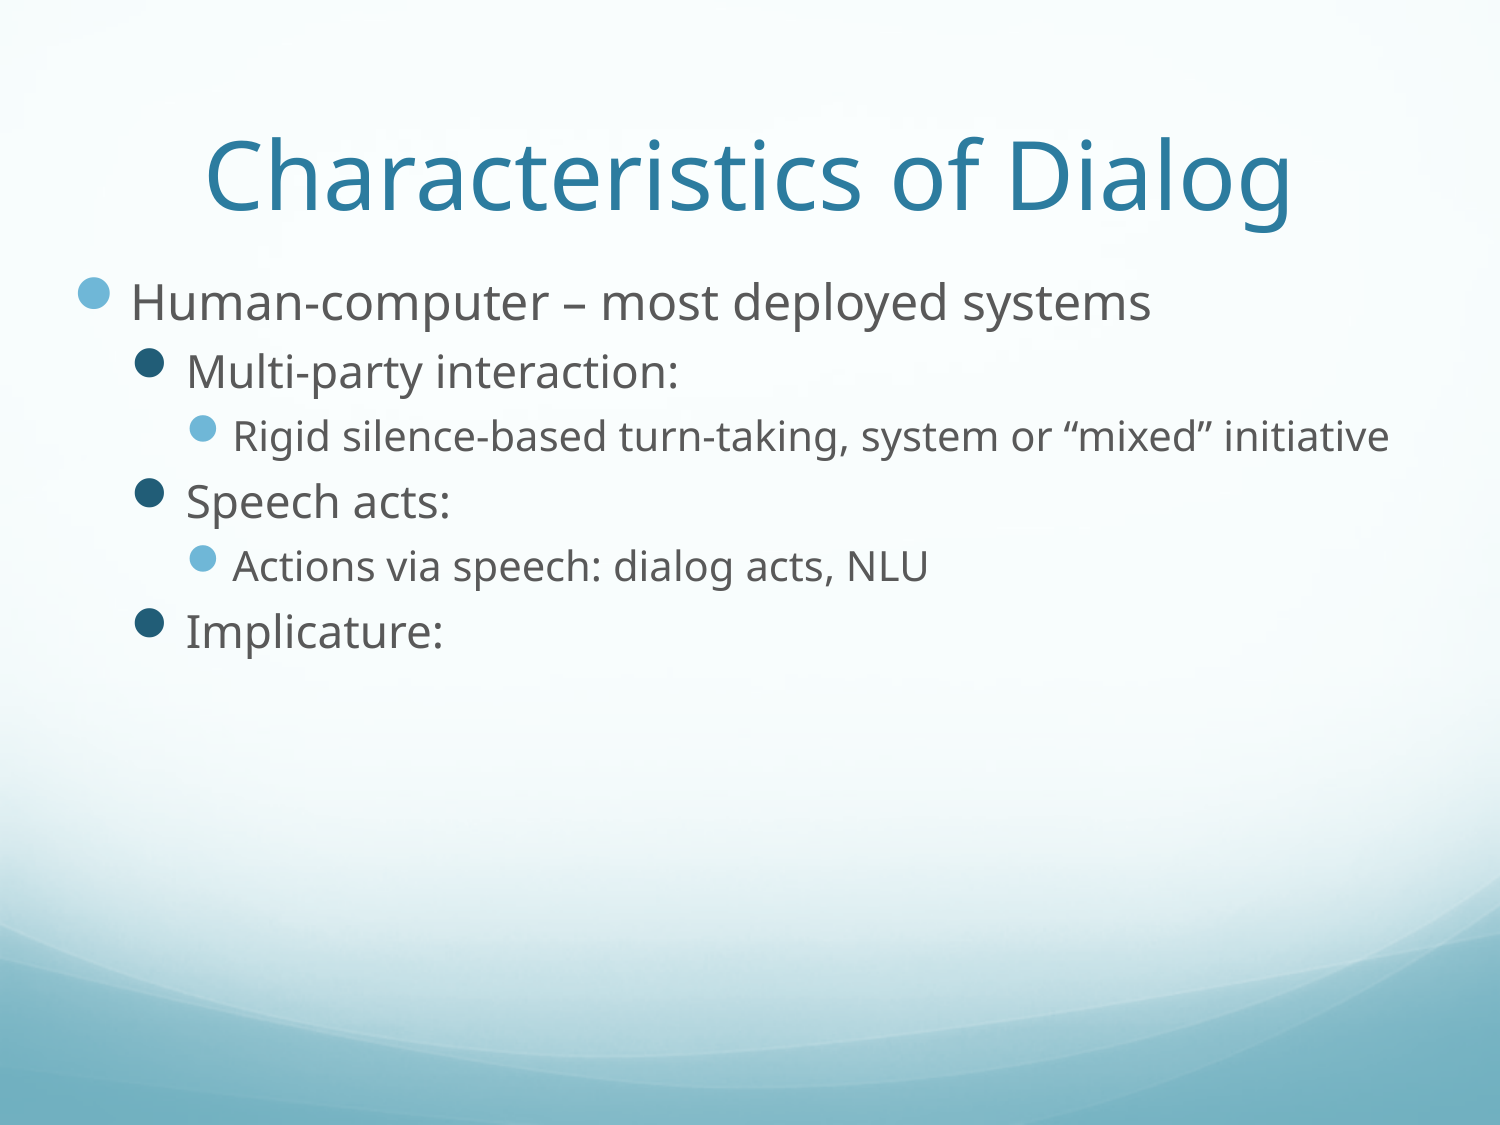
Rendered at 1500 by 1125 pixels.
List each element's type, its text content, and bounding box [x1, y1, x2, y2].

list Human-computer – most deployed systems Multi-party interaction: Rigid silence-based turn-taking, system or “mixed” initiative Speech acts: Actions via speech: dialog acts, NLU Implicature: [58, 262, 1450, 975]
title Characteristics of Dialog [90, 17, 1410, 237]
